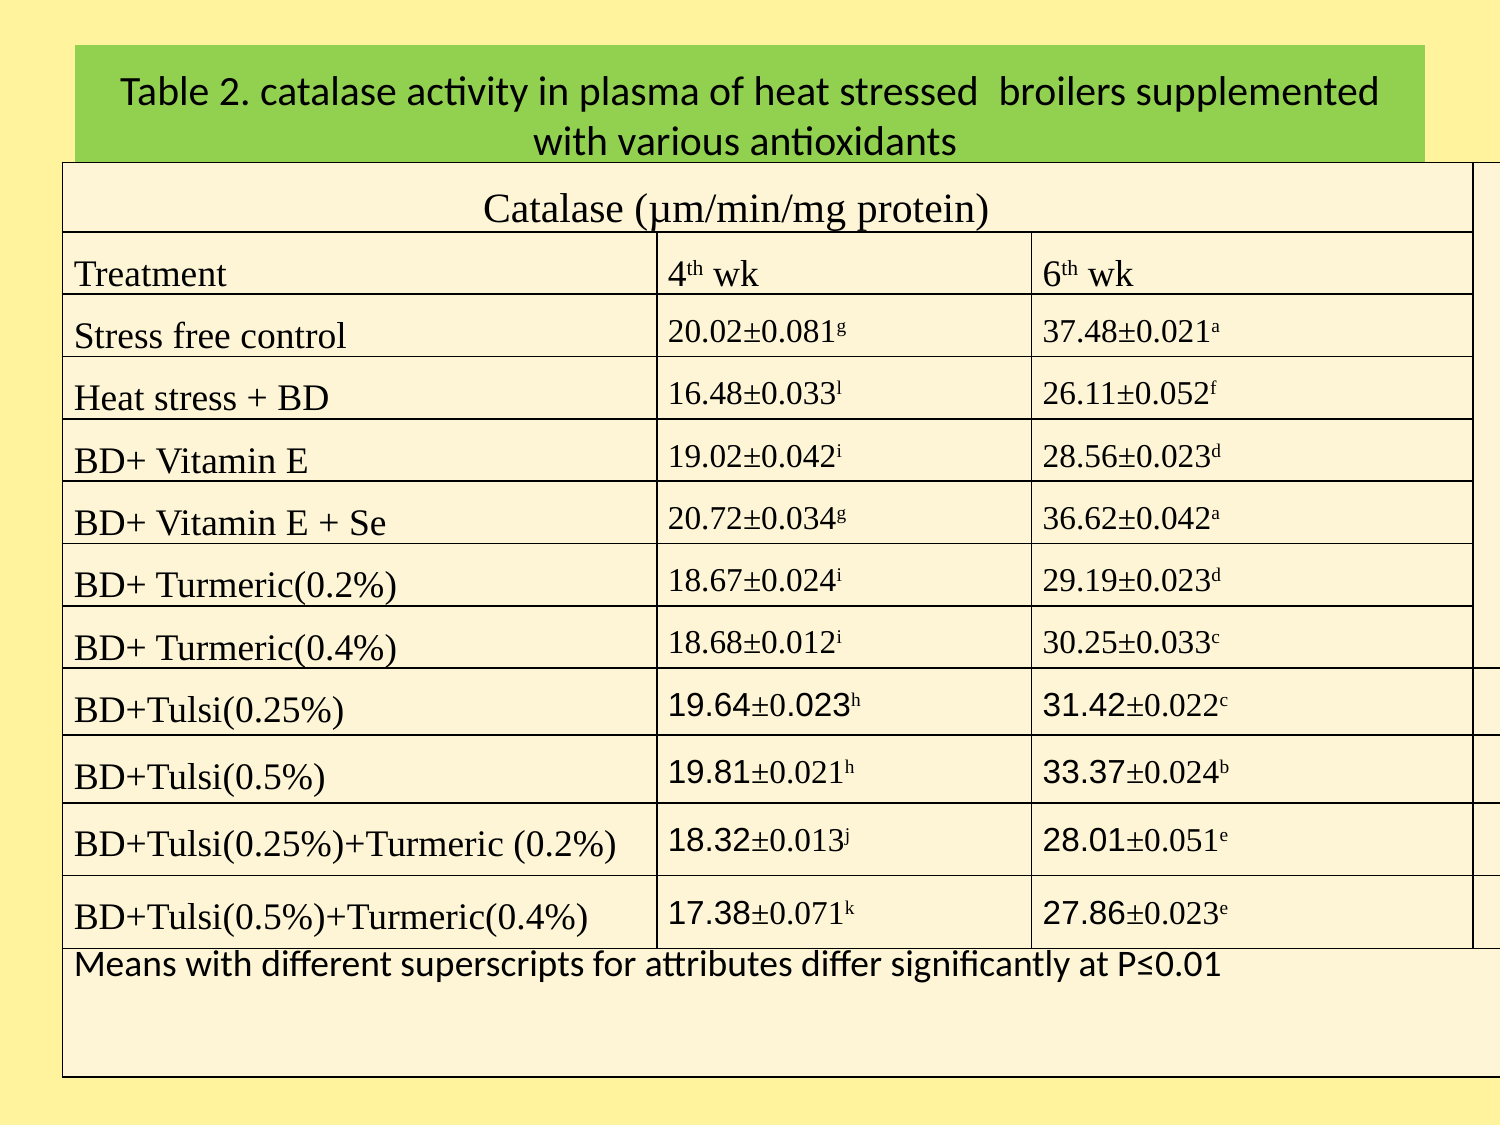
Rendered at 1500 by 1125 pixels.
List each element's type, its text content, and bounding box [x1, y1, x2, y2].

table_cell BD+ Turmeric(0.2%) [63, 544, 656, 605]
table_cell Means with different superscripts for attributes differ significantly at P≤0.01 [63, 949, 1500, 1076]
table_cell 28.01±0.051e [1032, 804, 1472, 875]
table_cell BD+ Turmeric(0.4%) [63, 607, 656, 667]
table_cell 36.62±0.042a [1032, 482, 1472, 543]
table_cell Treatment [63, 233, 656, 293]
table_cell BD+Tulsi(0.25%) [63, 669, 656, 734]
table_cell 37.48±0.021a [1032, 295, 1472, 356]
table_cell 18.32±0.013j [658, 804, 1031, 875]
table_cell 18.67±0.024i [658, 544, 1031, 605]
table_header Catalase (µm/min/mg protein) [63, 163, 1472, 231]
title Table 2. catalase activity in plasma of heat stressed broilers supplemented with various antioxidants [75, 45, 1425, 162]
table_cell 19.64±0.023h [658, 669, 1031, 734]
table_cell 16.48±0.033l [658, 357, 1031, 418]
table_cell 33.37±0.024b [1032, 736, 1472, 802]
table_header [1474, 163, 1500, 667]
table_cell 30.25±0.033c [1032, 607, 1472, 667]
table_cell 29.19±0.023d [1032, 544, 1472, 605]
table_cell 19.81±0.021h [658, 736, 1031, 802]
table_cell Heat stress + BD [63, 357, 656, 418]
table_cell BD+ Vitamin E [63, 420, 656, 480]
table_cell [1474, 669, 1500, 734]
table_cell 20.72±0.034g [658, 482, 1031, 543]
table_cell 28.56±0.023d [1032, 420, 1472, 480]
table_cell [1474, 876, 1500, 948]
table_cell [1474, 804, 1500, 875]
table_cell 18.68±0.012i [658, 607, 1031, 667]
table_cell BD+Tulsi(0.5%)+Turmeric(0.4%) [63, 876, 656, 948]
table_cell BD+ Vitamin E + Se [63, 482, 656, 543]
table_cell 17.38±0.071k [658, 876, 1031, 948]
table_cell 4th wk [658, 233, 1031, 293]
table_cell Stress free control [63, 295, 656, 356]
table_cell 31.42±0.022c [1032, 669, 1472, 734]
table_cell 6th wk [1032, 233, 1472, 293]
table_cell 19.02±0.042i [658, 420, 1031, 480]
table_cell 20.02±0.081g [658, 295, 1031, 356]
table_cell 26.11±0.052f [1032, 357, 1472, 418]
table_cell 27.86±0.023e [1032, 876, 1472, 948]
table_cell BD+Tulsi(0.5%) [63, 736, 656, 802]
table_cell [1474, 736, 1500, 802]
table_cell BD+Tulsi(0.25%)+Turmeric (0.2%) [63, 804, 656, 875]
